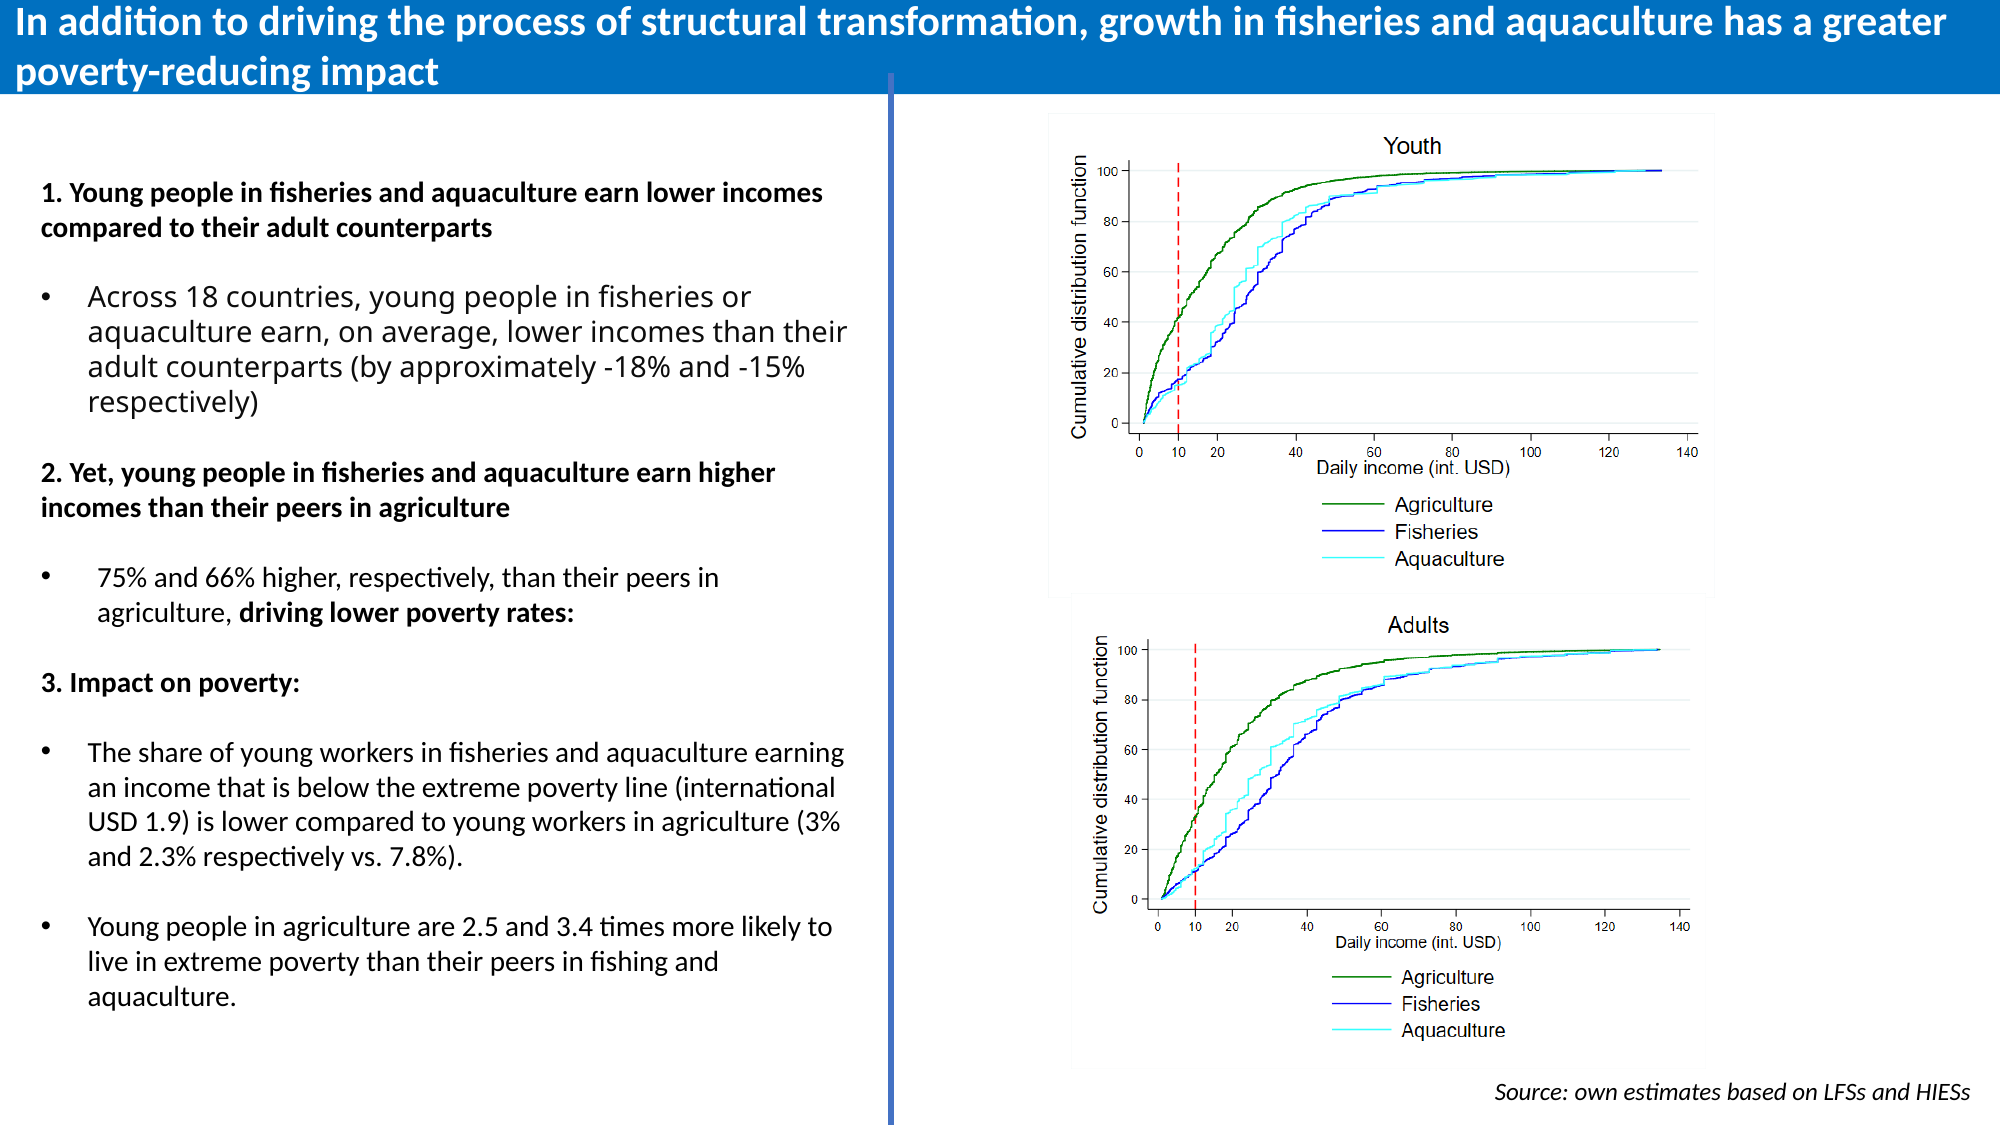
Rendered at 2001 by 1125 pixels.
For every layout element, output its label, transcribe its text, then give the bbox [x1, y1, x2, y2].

text_box 1. Young people in fisheries and aquaculture earn lower incomes compared to their adult counterparts Across 18 countries, young people in fisheries or aquaculture earn, on average, lower incomes than their adult counterparts (by approximately -18% and -15% respectively) 2. Yet, young people in fisheries and aquaculture earn higher incomes than their peers in agriculture 75% and 66% higher, respectively, than their peers in agriculture, driving lower poverty rates: 3. Impact on poverty: The share of young workers in fisheries and aquaculture earning an income that is below the extreme poverty line (international USD 1.9) is lower compared to young workers in agriculture (3% and 2.3% respectively vs. 7.8%). Young people in agriculture are 2.5 and 3.4 times more likely to live in extreme poverty than their peers in fishing and aquaculture. [26, 166, 865, 1020]
picture [1048, 113, 1715, 1069]
text_box Source: own estimates based on LFSs and HIESs [1479, 1068, 2000, 1113]
text_box In addition to driving the process of structural transformation, growth in fisheries and aquaculture has a greater poverty-reducing impact [0, 0, 2000, 95]
